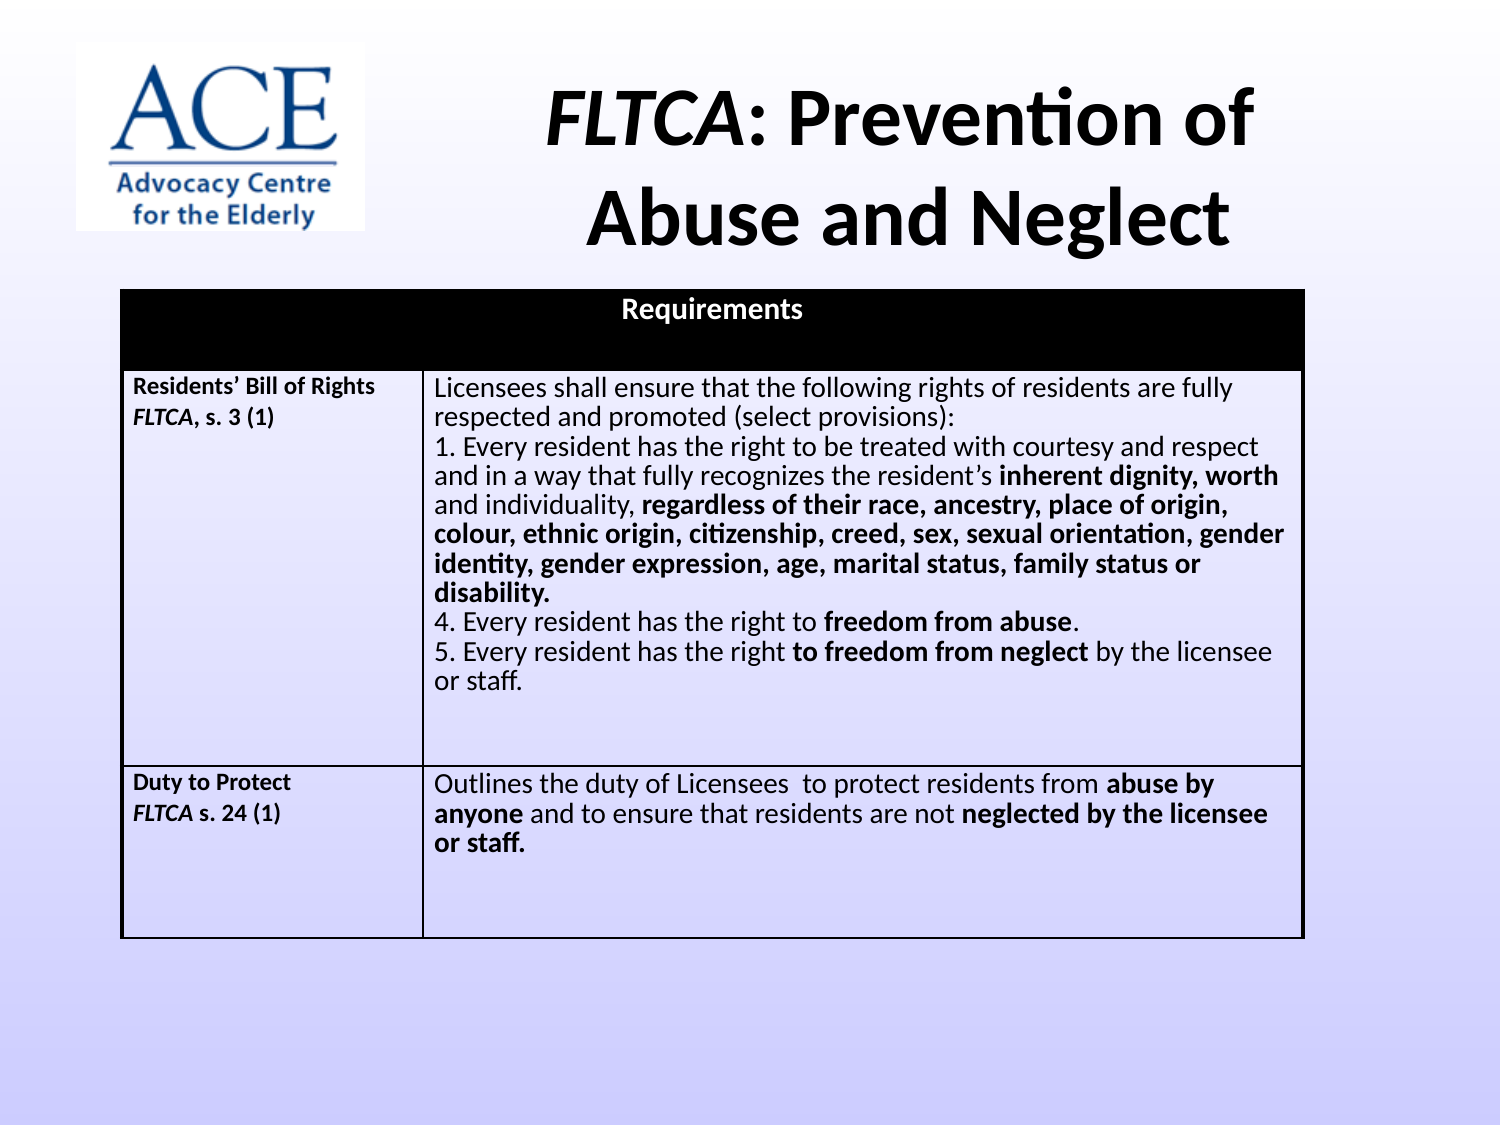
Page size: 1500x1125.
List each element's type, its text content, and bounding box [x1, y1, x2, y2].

picture [76, 42, 365, 231]
table_cell Residents’ Bill of Rights FLTCA, s. 3 (1) [124, 371, 422, 765]
table_cell Outlines the duty of Licensees to protect residents from abuse by anyone and to ensure that residents are not neglected by the licensee or staff. [424, 767, 1301, 937]
table_header Requirements [124, 293, 1301, 369]
table_cell Duty to Protect FLTCA s. 24 (1) [124, 767, 422, 937]
text_box FLTCA: Prevention of Abuse and Neglect [407, 54, 1412, 270]
table_cell Licensees shall ensure that the following rights of residents are fully respected and promoted (select provisions): 1. Every resident has the right to be treated with courtesy and respect and in a way that fully recognizes the resident’s inherent dignity, worth and individuality, regardless of their race, ancestry, place of origin, colour, ethnic origin, citizenship, creed, sex, sexual orientation, gender identity, gender expression, age, marital status, family status or disability. 4. Every resident has the right to freedom from abuse. 5. Every resident has the right to freedom from neglect by the licensee or staff. [424, 371, 1301, 765]
